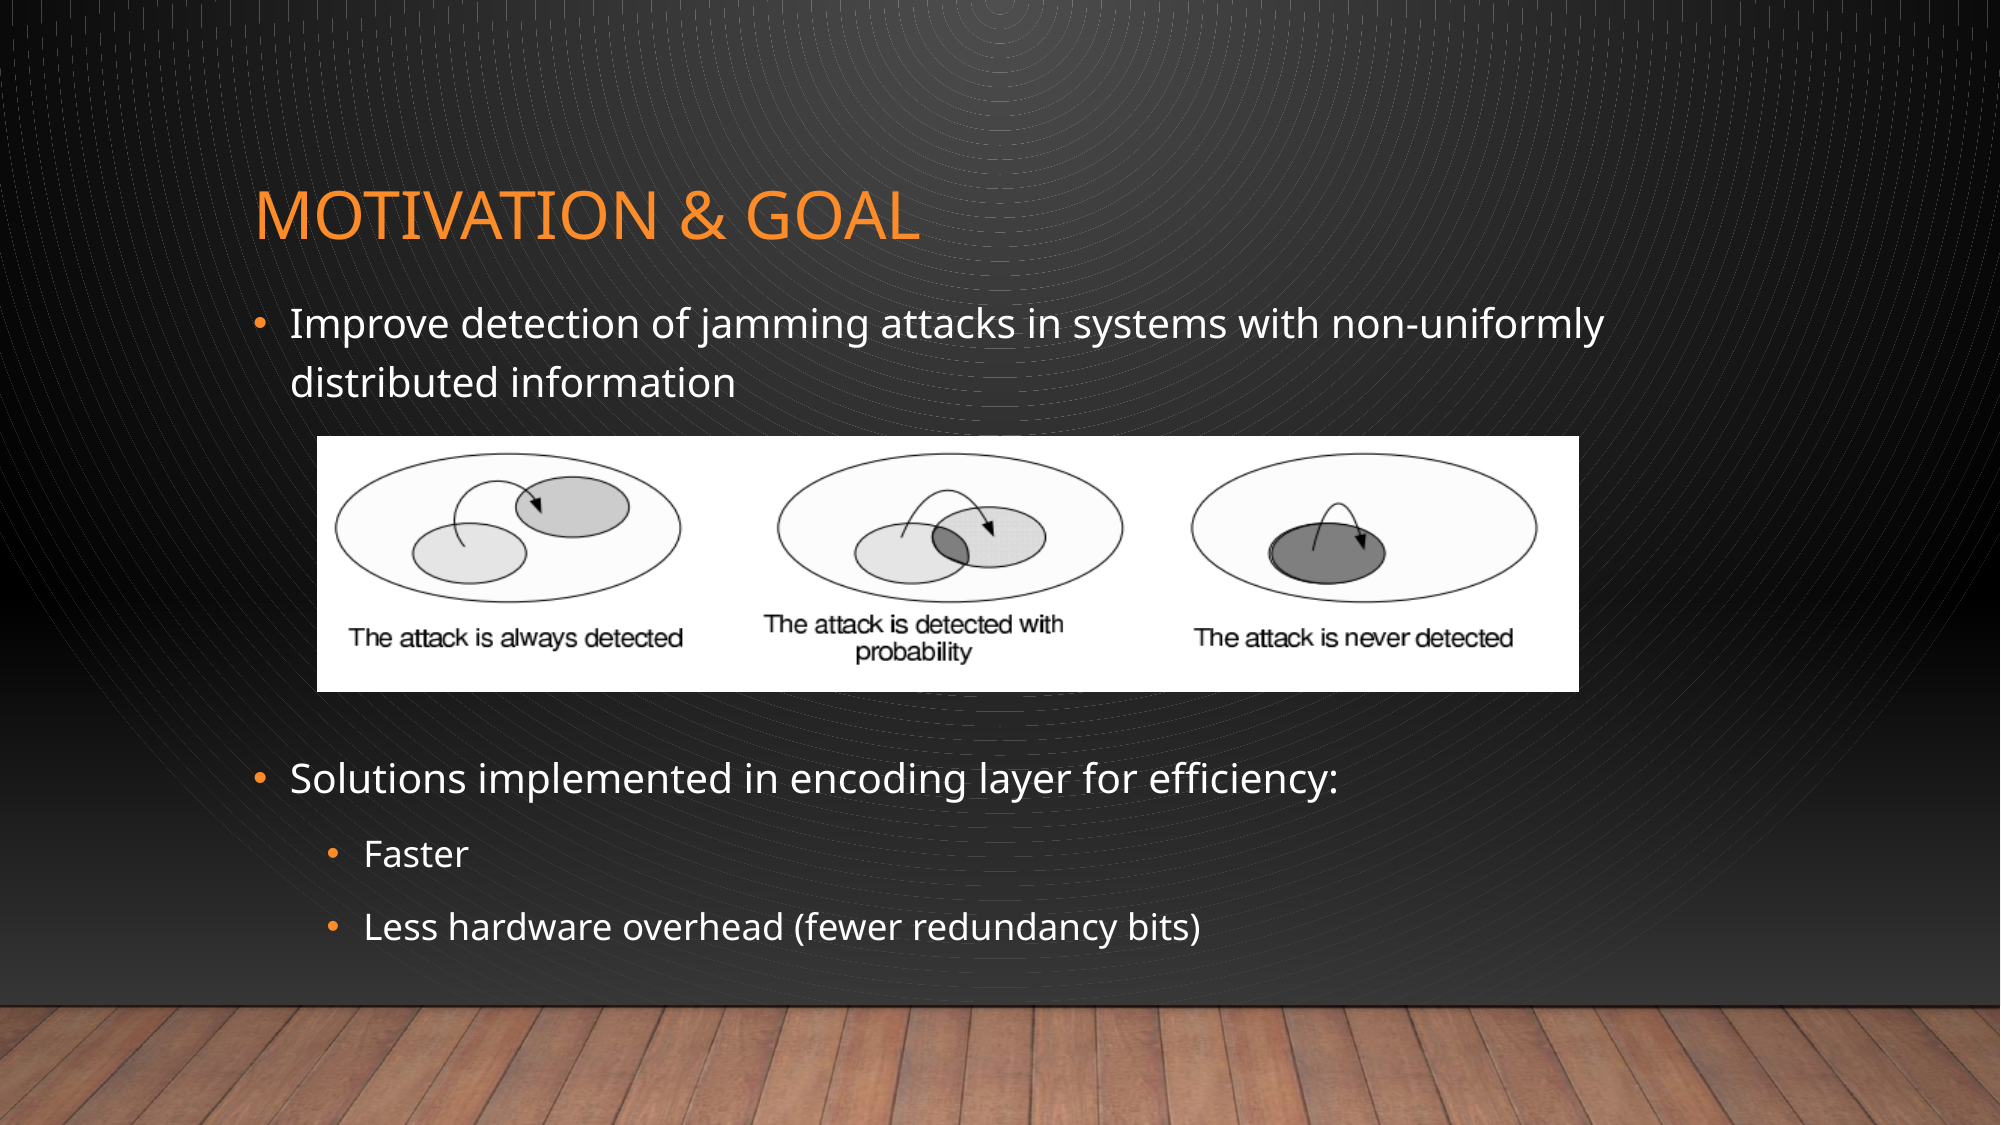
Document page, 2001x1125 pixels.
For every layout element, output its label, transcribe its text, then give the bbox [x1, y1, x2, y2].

list Improve detection of jamming attacks in systems with non-uniformly distributed information Solutions implemented in encoding layer for efficiency: Faster Less hardware overhead (fewer redundancy bits) [238, 280, 1763, 961]
title Motivation & Goal [238, 131, 1763, 280]
picture [0, 1005, 2000, 1125]
picture [317, 436, 1579, 692]
